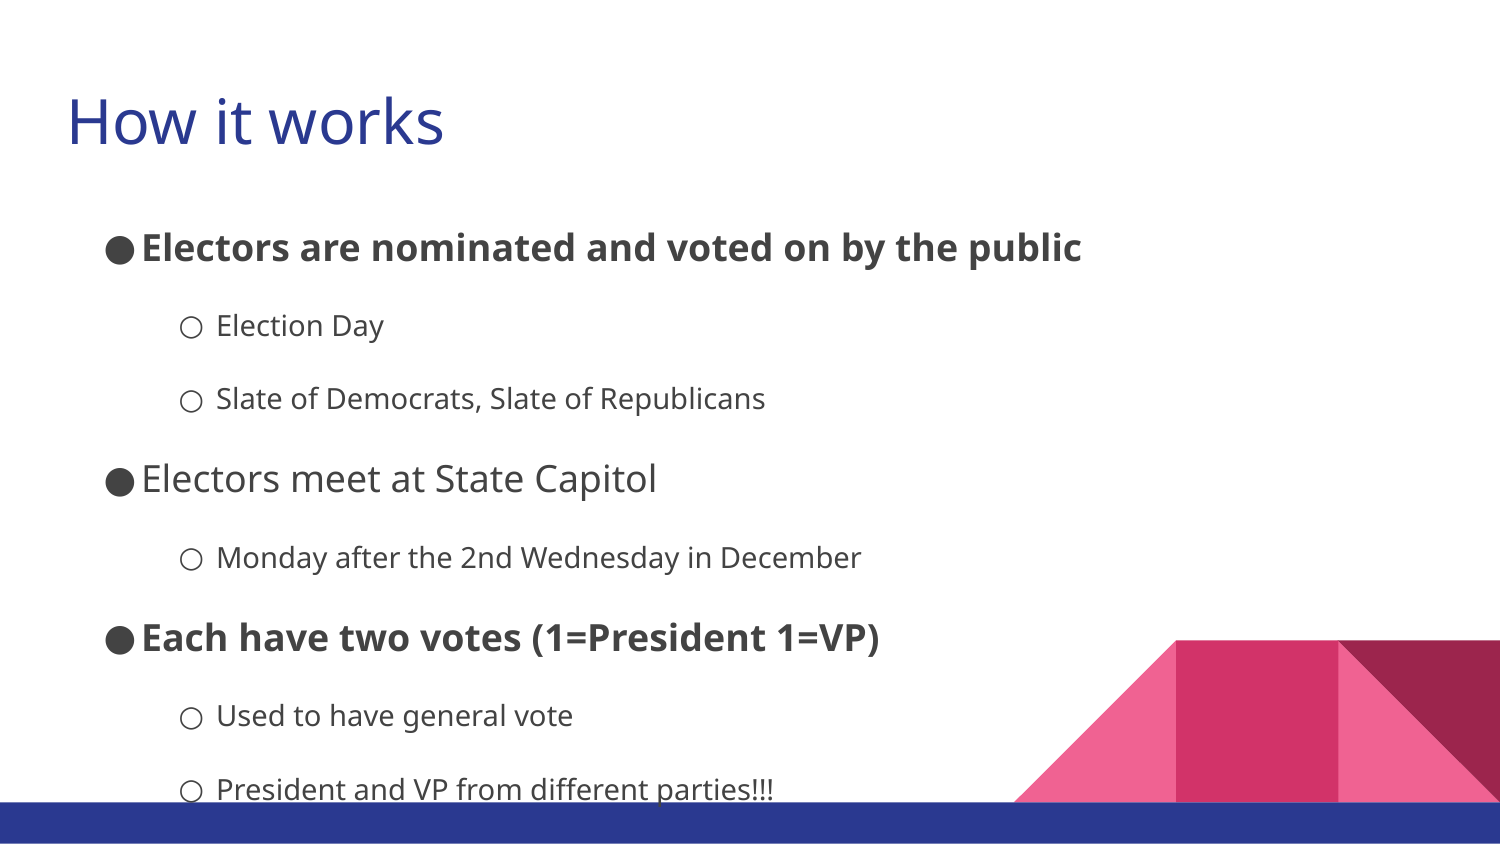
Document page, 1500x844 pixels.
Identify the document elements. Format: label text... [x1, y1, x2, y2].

list Electors are nominated and voted on by the public Election Day Slate of Democrats, Slate of Republicans Electors meet at State Capitol Monday after the 2nd Wednesday in December Each have two votes (1=President 1=VP) Used to have general vote President and VP from different parties!!! Adams and Jefferson 1796 Vote, Sign, Sealed and sent to the President of the Senate (VP) Opens in January in front of Congress [51, 201, 1449, 750]
title How it works [51, 67, 1449, 167]
